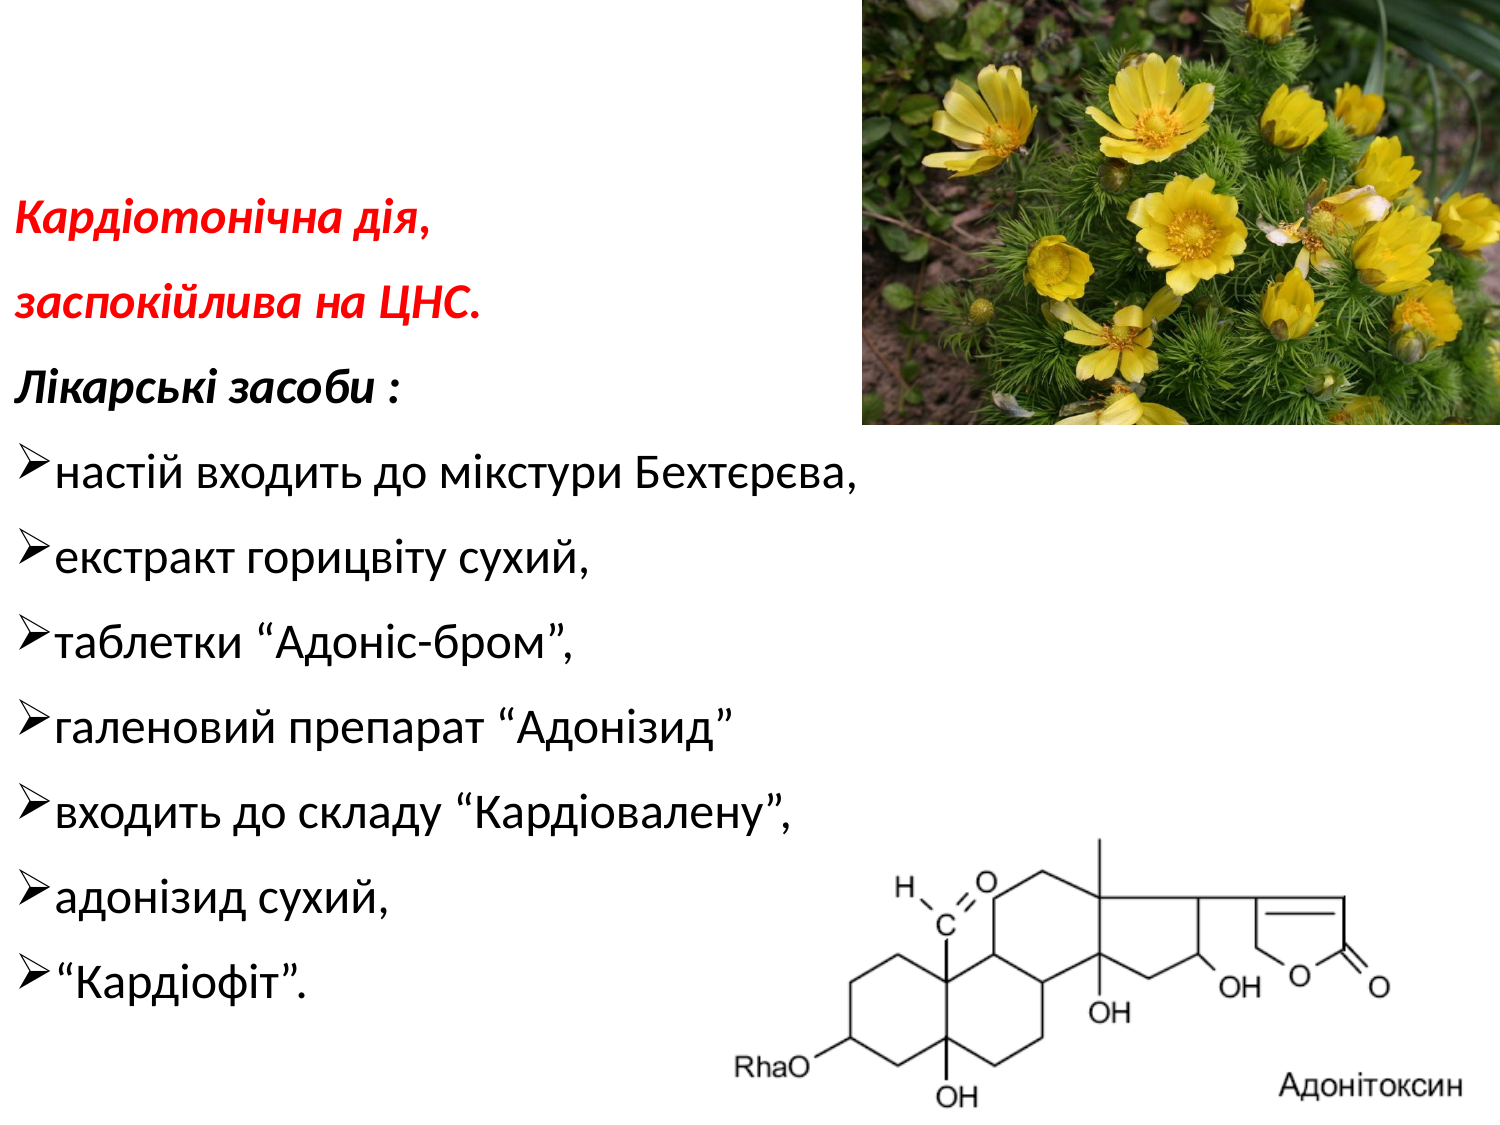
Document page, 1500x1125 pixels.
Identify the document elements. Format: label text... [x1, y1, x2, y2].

picture [862, 0, 1500, 425]
text_box Кардіотонічна дія, заспокійлива на ЦНС. Лікарські засоби : настій входить до мікстури Бехтєрєва, екстракт горицвіту сухий, таблетки “Адоніс-бром”, галеновий препарат “Адонізид” входить до складу “Кардіовалену”, адонізид сухий, “Кардіофіт”. [0, 175, 1032, 1016]
picture [704, 821, 1500, 1125]
